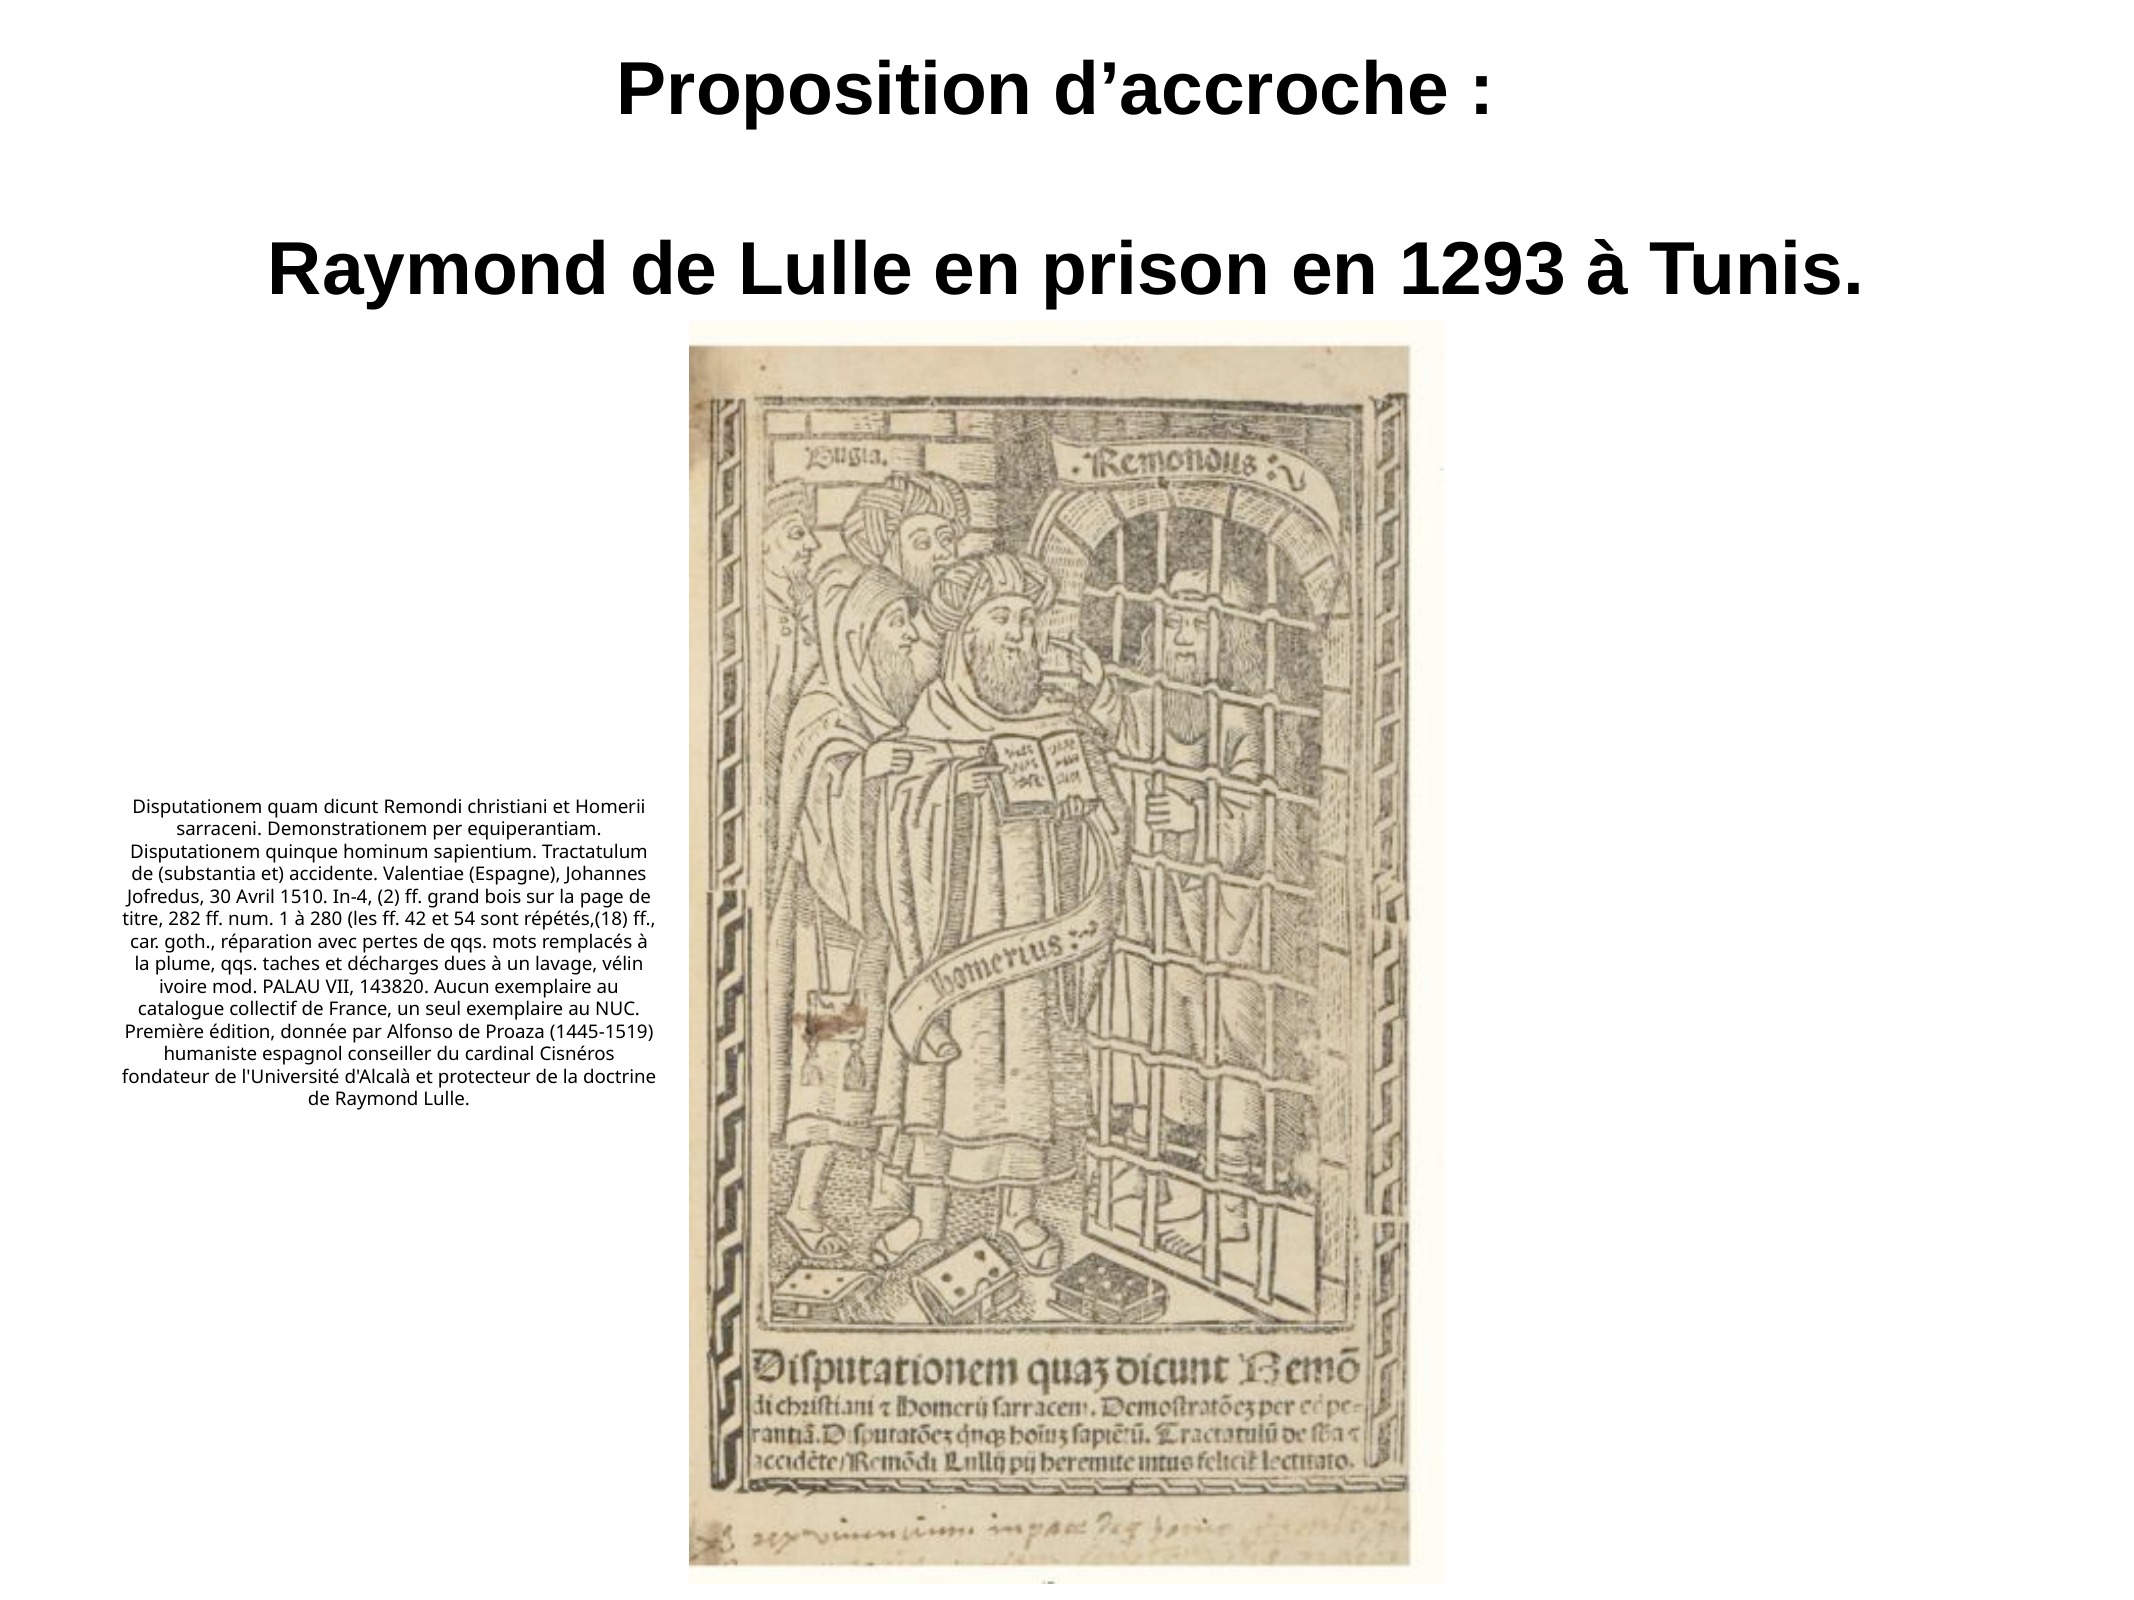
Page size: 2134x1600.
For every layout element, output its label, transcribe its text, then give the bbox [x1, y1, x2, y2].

text_box Proposition d’accroche : Raymond de Lulle en prison en 1293 à Tunis. [171, 30, 1963, 318]
text_box Disputationem quam dicunt Remondi christiani et Homerii sarraceni. Demonstrationem per equiperantiam. Disputationem quinque hominum sapientium. Tractatulum de (substantia et) accidente. Valentiae (Espagne), Johannes Jofredus, 30 Avril 1510. In-4, (2) ff. grand bois sur la page de titre, 282 ff. num. 1 à 280 (les ff. 42 et 54 sont répétés,(18) ff., car. goth., réparation avec pertes de qqs. mots remplacés à la plume, qqs. taches et décharges dues à un lavage, vélin ivoire mod. PALAU VII, 143820. Aucun exemplaire au catalogue collectif de France, un seul exemplaire au NUC. Première édition, donnée par Alfonso de Proaza (1445-1519) humaniste espagnol conseiller du cardinal Cisnéros fondateur de l'Université d'Alcalà et protecteur de la doctrine de Raymond Lulle. [111, 786, 666, 1118]
picture [689, 319, 1444, 1584]
